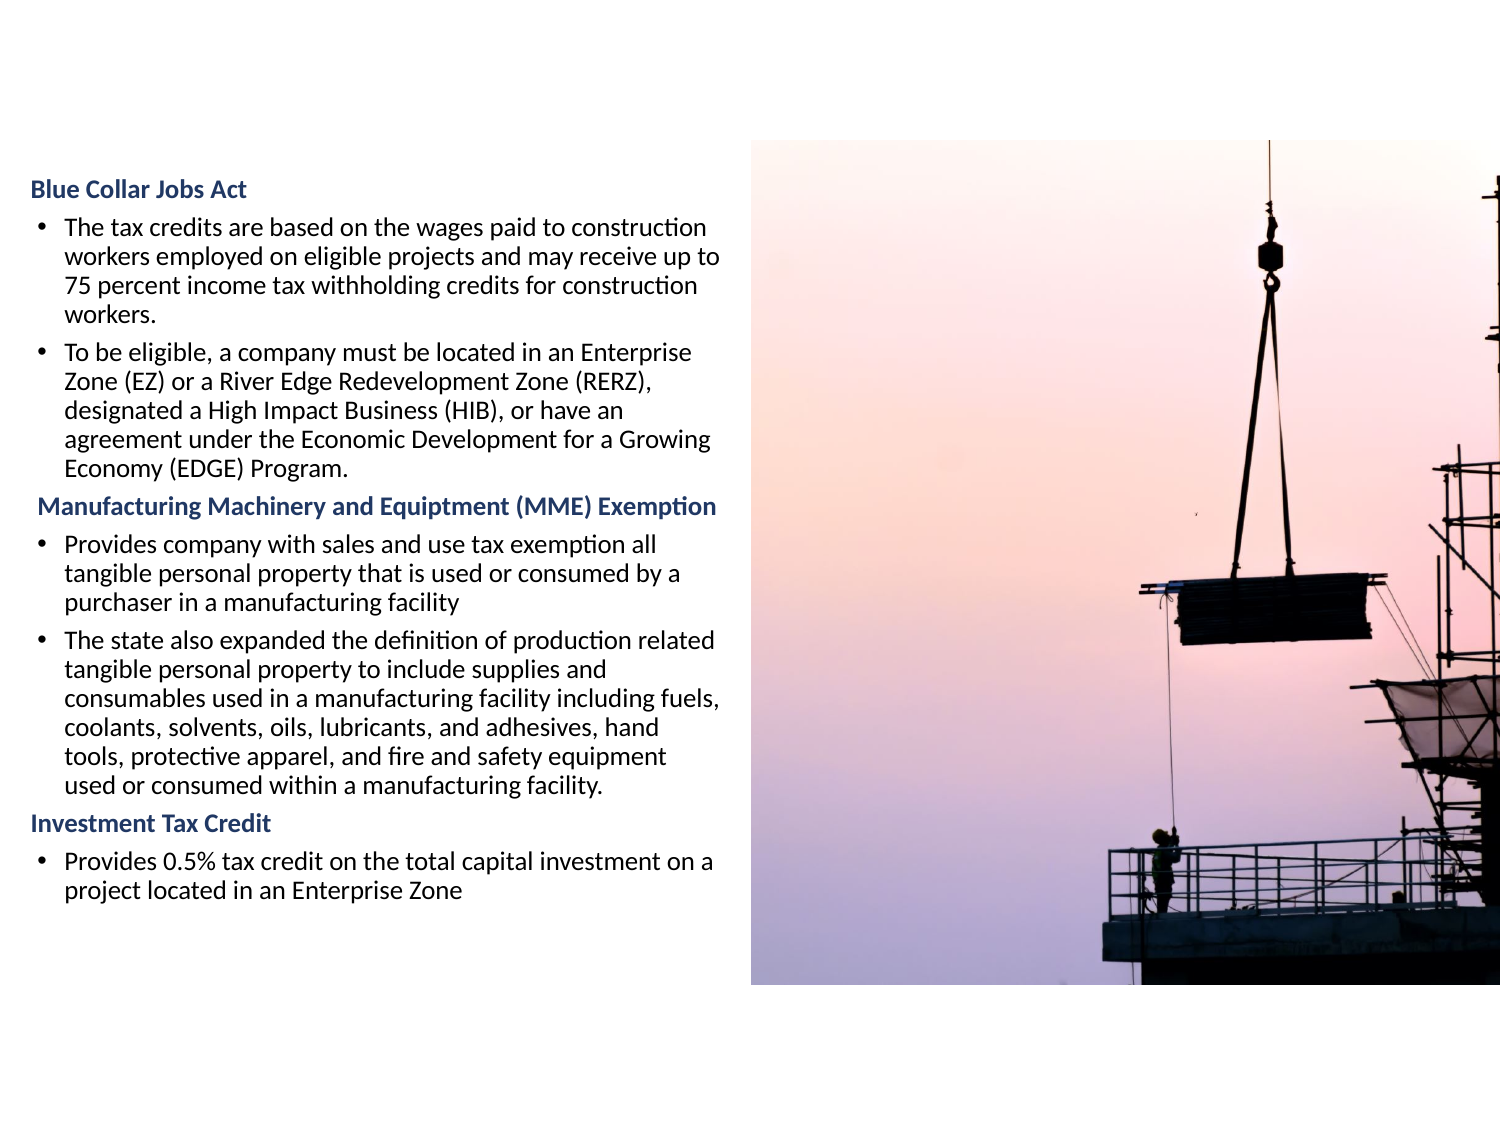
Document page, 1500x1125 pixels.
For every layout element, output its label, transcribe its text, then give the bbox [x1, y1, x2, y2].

picture [751, 140, 1500, 985]
text_box Blue Collar Jobs Act The tax credits are based on the wages paid to construction workers employed on eligible projects and may receive up to 75 percent income tax withholding credits for construction workers. To be eligible, a company must be located in an Enterprise Zone (EZ) or a River Edge Redevelopment Zone (RERZ), designated a High Impact Business (HIB), or have an agreement under the Economic Development for a Growing Economy (EDGE) Program. Manufacturing Machinery and Equiptment (MME) Exemption Provides company with sales and use tax exemption all tangible personal property that is used or consumed by a purchaser in a manufacturing facility The state also expanded the definition of production related tangible personal property to include supplies and consumables used in a manufacturing facility including fuels, coolants, solvents, oils, lubricants, and adhesives, hand tools, protective apparel, and fire and safety equipment used or consumed within a manufacturing facility. Investment Tax Credit Provides 0.5% tax credit on the total capital investment on a project located in an Enterprise Zone [19, 169, 733, 957]
